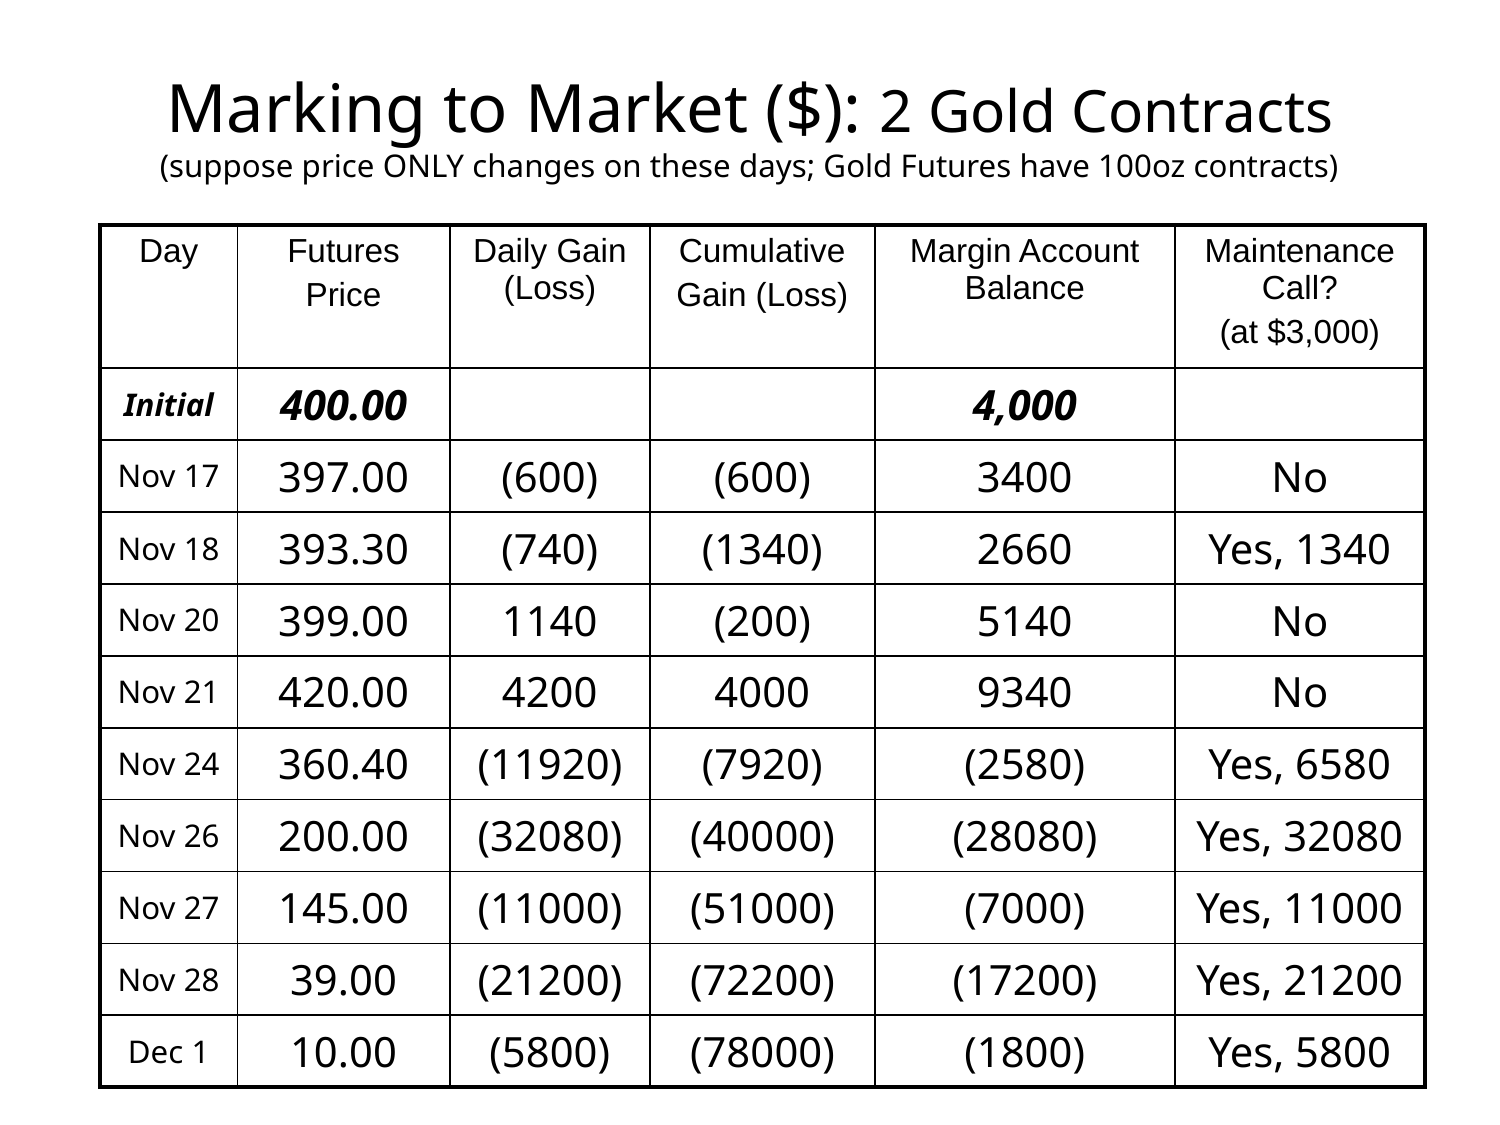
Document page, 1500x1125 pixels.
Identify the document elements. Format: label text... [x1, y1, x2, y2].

table_cell (40000) [651, 800, 874, 871]
table_cell (740) [451, 513, 649, 583]
table_cell 4200 [451, 657, 649, 727]
table_cell 400.00 [238, 369, 449, 439]
table_cell 200.00 [238, 800, 449, 871]
table_cell (17200) [876, 944, 1174, 1014]
table_cell [451, 369, 649, 439]
table_cell 9340 [876, 657, 1174, 727]
table_header Daily Gain (Loss) [451, 227, 649, 367]
table_cell Yes, 21200 [1176, 944, 1423, 1014]
table_cell 39.00 [238, 944, 449, 1014]
table_cell 5140 [876, 585, 1174, 655]
table_cell (200) [651, 585, 874, 655]
table_cell (51000) [651, 872, 874, 943]
table_cell 4,000 [876, 369, 1174, 439]
table_header Cumulative Gain (Loss) [651, 227, 874, 367]
table_cell 145.00 [238, 872, 449, 943]
table_cell 420.00 [238, 657, 449, 727]
table_cell [1176, 369, 1423, 439]
table_header Day [102, 227, 237, 367]
table_header Margin Account Balance [876, 227, 1174, 367]
table_cell Nov 18 [102, 513, 237, 583]
table_cell 393.30 [238, 513, 449, 583]
table_cell (32080) [451, 800, 649, 871]
table_cell [651, 369, 874, 439]
table_cell (28080) [876, 800, 1174, 871]
table_cell 2660 [876, 513, 1174, 583]
table_cell (11000) [451, 872, 649, 943]
table_cell 4000 [651, 657, 874, 727]
table_header Maintenance Call? (at $3,000) [1176, 227, 1423, 367]
table_cell Initial [102, 369, 237, 439]
table_cell Yes, 11000 [1176, 872, 1423, 943]
table_cell Dec 1 [102, 1016, 237, 1085]
table_cell 10.00 [238, 1016, 449, 1085]
table_cell (1340) [651, 513, 874, 583]
table_cell (72200) [651, 944, 874, 1014]
table_header Futures Price [238, 227, 449, 367]
table_cell (5800) [451, 1016, 649, 1085]
table_cell No [1176, 441, 1423, 511]
table_cell 397.00 [238, 441, 449, 511]
table_cell Yes, 32080 [1176, 800, 1423, 871]
table_cell 399.00 [238, 585, 449, 655]
table_cell 360.40 [238, 729, 449, 799]
table_cell (600) [651, 441, 874, 511]
table_cell (1800) [876, 1016, 1174, 1085]
table_cell Yes, 1340 [1176, 513, 1423, 583]
table_cell (11920) [451, 729, 649, 799]
table_cell Nov 27 [102, 872, 237, 943]
table_cell (7000) [876, 872, 1174, 943]
table_cell (2580) [876, 729, 1174, 799]
table_cell Nov 24 [102, 729, 237, 799]
table_cell Nov 28 [102, 944, 237, 1014]
table_cell No [1176, 585, 1423, 655]
table_cell Nov 17 [102, 441, 237, 511]
table_cell 1140 [451, 585, 649, 655]
table_cell (7920) [651, 729, 874, 799]
table_cell Nov 21 [102, 657, 237, 727]
table_cell Nov 20 [102, 585, 237, 655]
table_cell Yes, 5800 [1176, 1016, 1423, 1085]
table_cell Yes, 6580 [1176, 729, 1423, 799]
table_cell (78000) [651, 1016, 874, 1085]
title Marking to Market ($): 2 Gold Contracts (suppose price ONLY changes on these days; Gold Futures have 100oz contracts) [112, 50, 1388, 200]
table_cell No [1176, 657, 1423, 727]
table_cell Nov 26 [102, 800, 237, 871]
table_cell (600) [451, 441, 649, 511]
table_cell 3400 [876, 441, 1174, 511]
table_cell (21200) [451, 944, 649, 1014]
